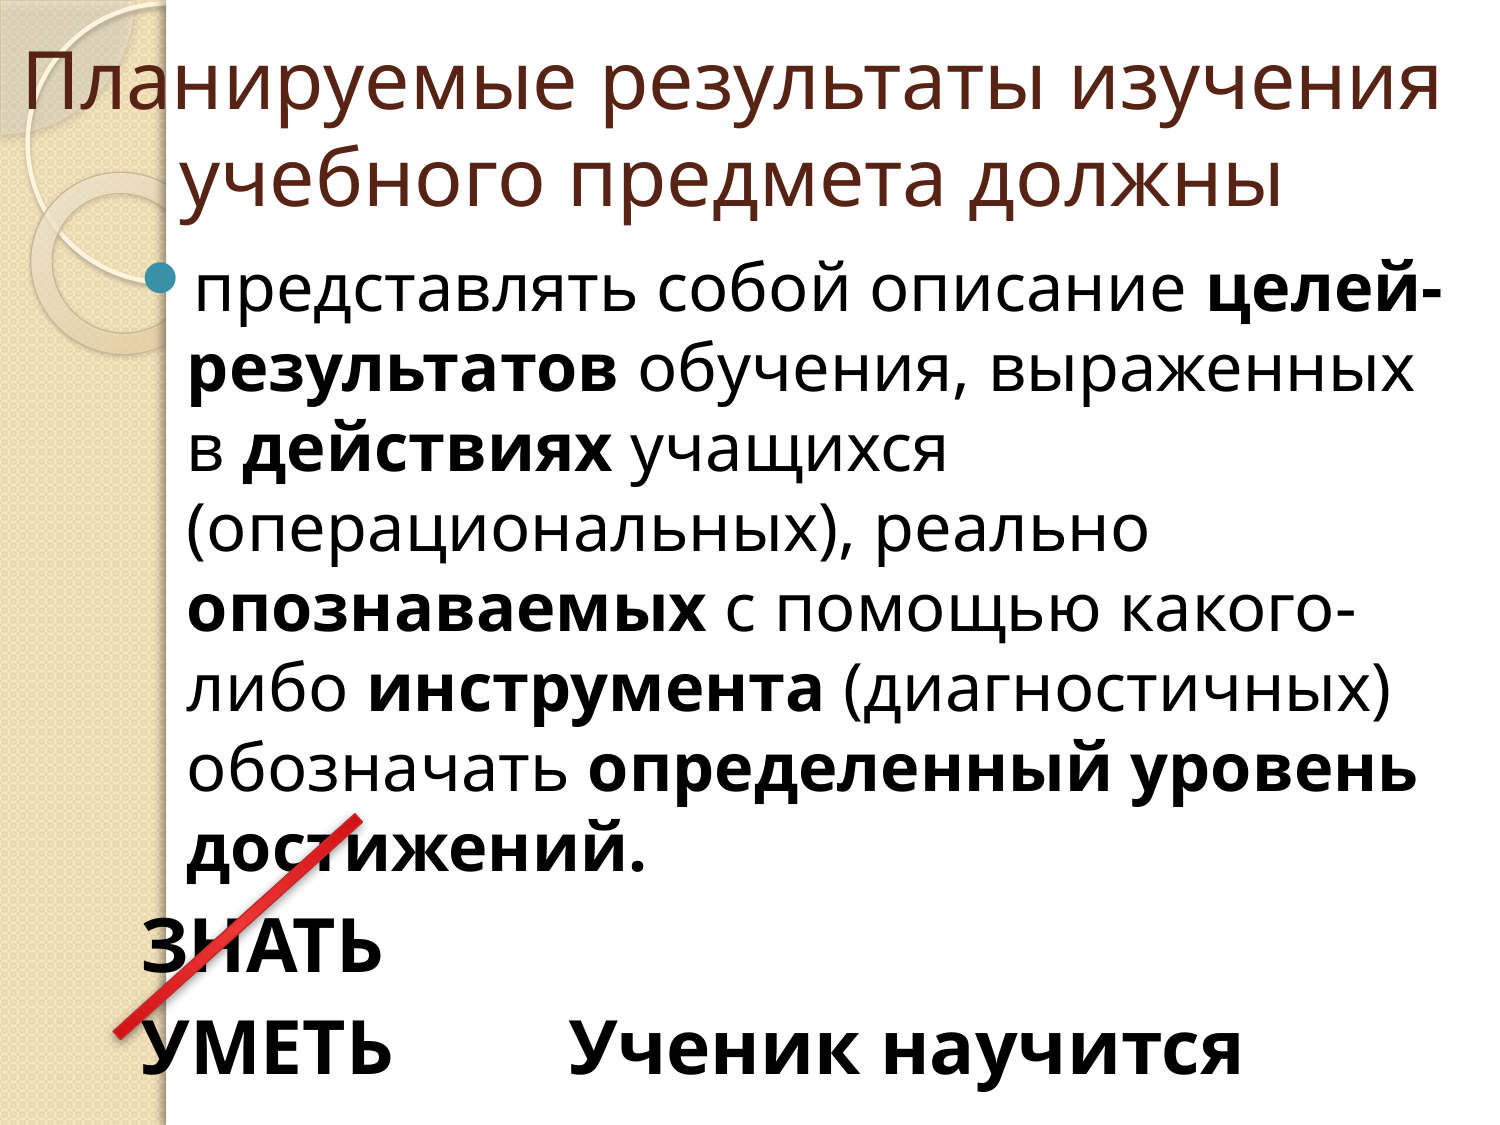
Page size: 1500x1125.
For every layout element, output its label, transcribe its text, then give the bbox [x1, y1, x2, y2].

title Планируемые результаты изучения учебного предмета должны [0, 19, 1466, 233]
list представлять собой описание целей-результатов обучения, выраженных в действиях учащихся (операциональных), реально опознаваемых с помощью какого-либо инструмента (диагностичных) обозначать определенный уровень достижений. ЗНАТЬ УМЕТЬ Ученик научится [112, 237, 1466, 1094]
text_box [112, 813, 363, 1041]
